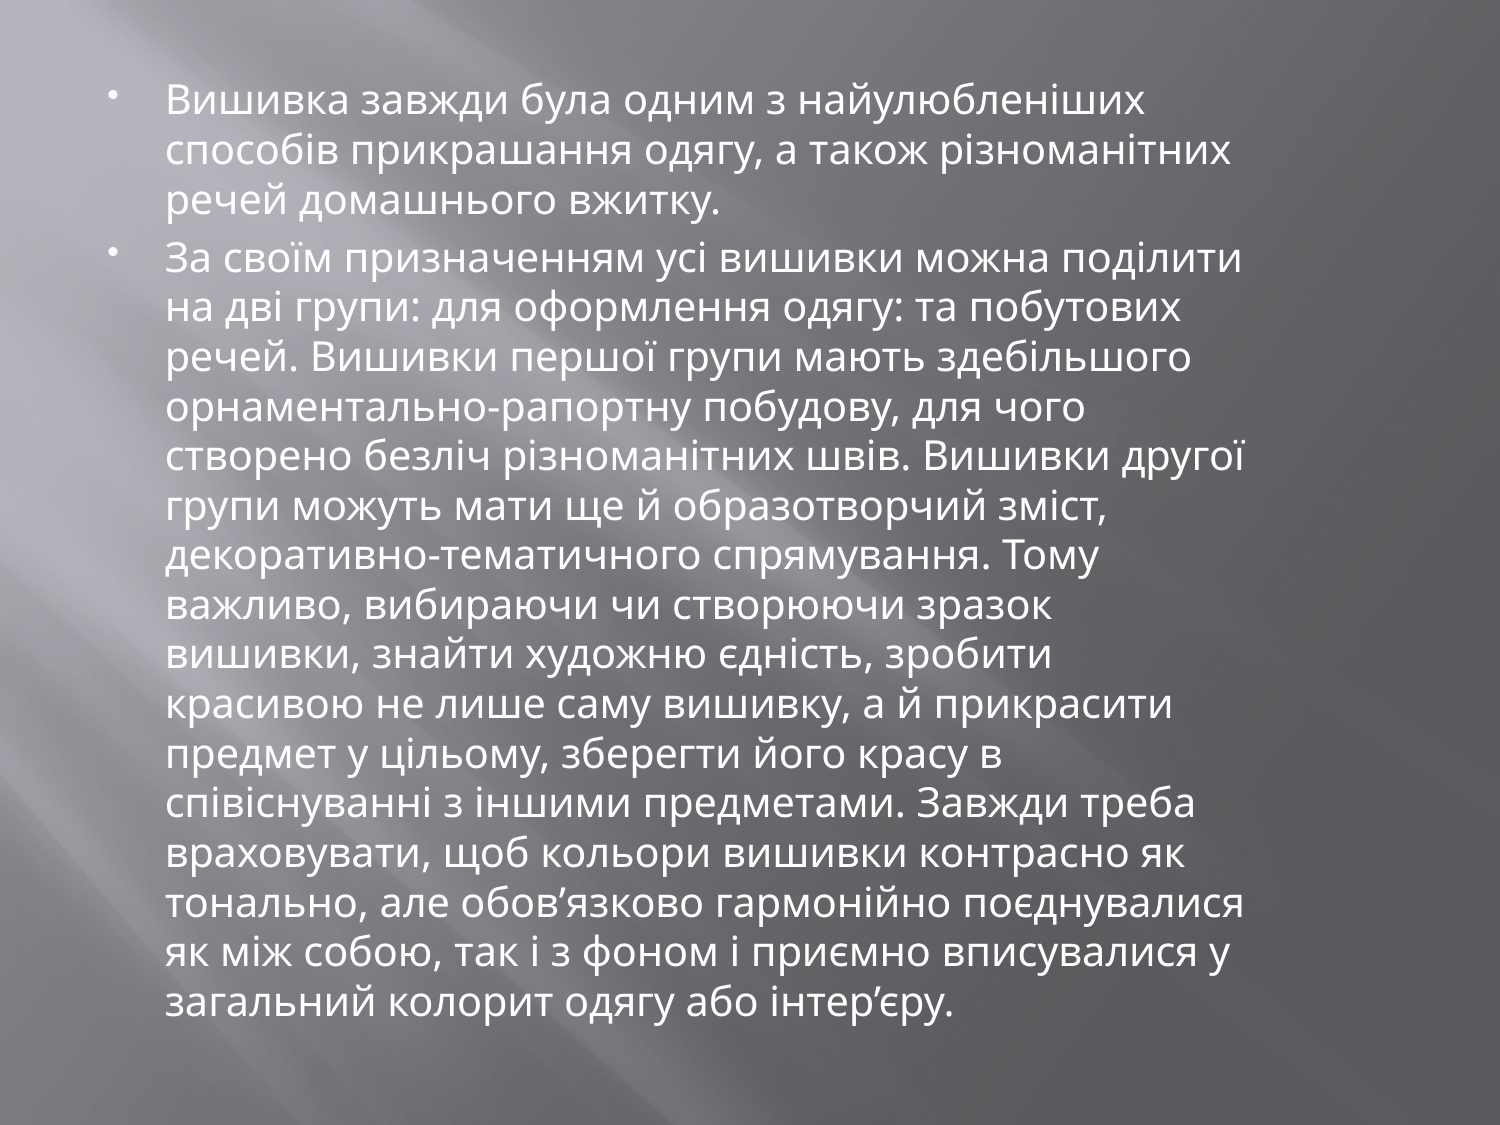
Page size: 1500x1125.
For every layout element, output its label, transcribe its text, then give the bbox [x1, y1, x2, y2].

list Вишивка завжди була одним з найулюбленіших способів прикрашання одягу, а також різноманітних речей домашнього вжитку. За своїм призначенням усі вишивки можна поділити на дві групи: для оформлення одягу: та побутових речей. Вишивки першої групи мають здебільшого орнаментально-рапортну побудову, для чого створено безліч різноманітних швів. Вишивки другої групи можуть мати ще й образотворчий зміст, декоративно-тематичного спрямування. Тому важливо, вибираючи чи створюючи зразок вишивки, знайти художню єдність, зробити красивою не лише саму вишивку, а й прикрасити предмет у цільому, зберегти його красу в співіснуванні з іншими предметами. Завжди треба враховувати, щоб кольори вишивки контрасно як тонально, але обов’язково гармонійно поєднувалися як між собою, так і з фоном і приємно вписувалися у загальний колорит одягу або інтер’єру. [75, 66, 1263, 1059]
